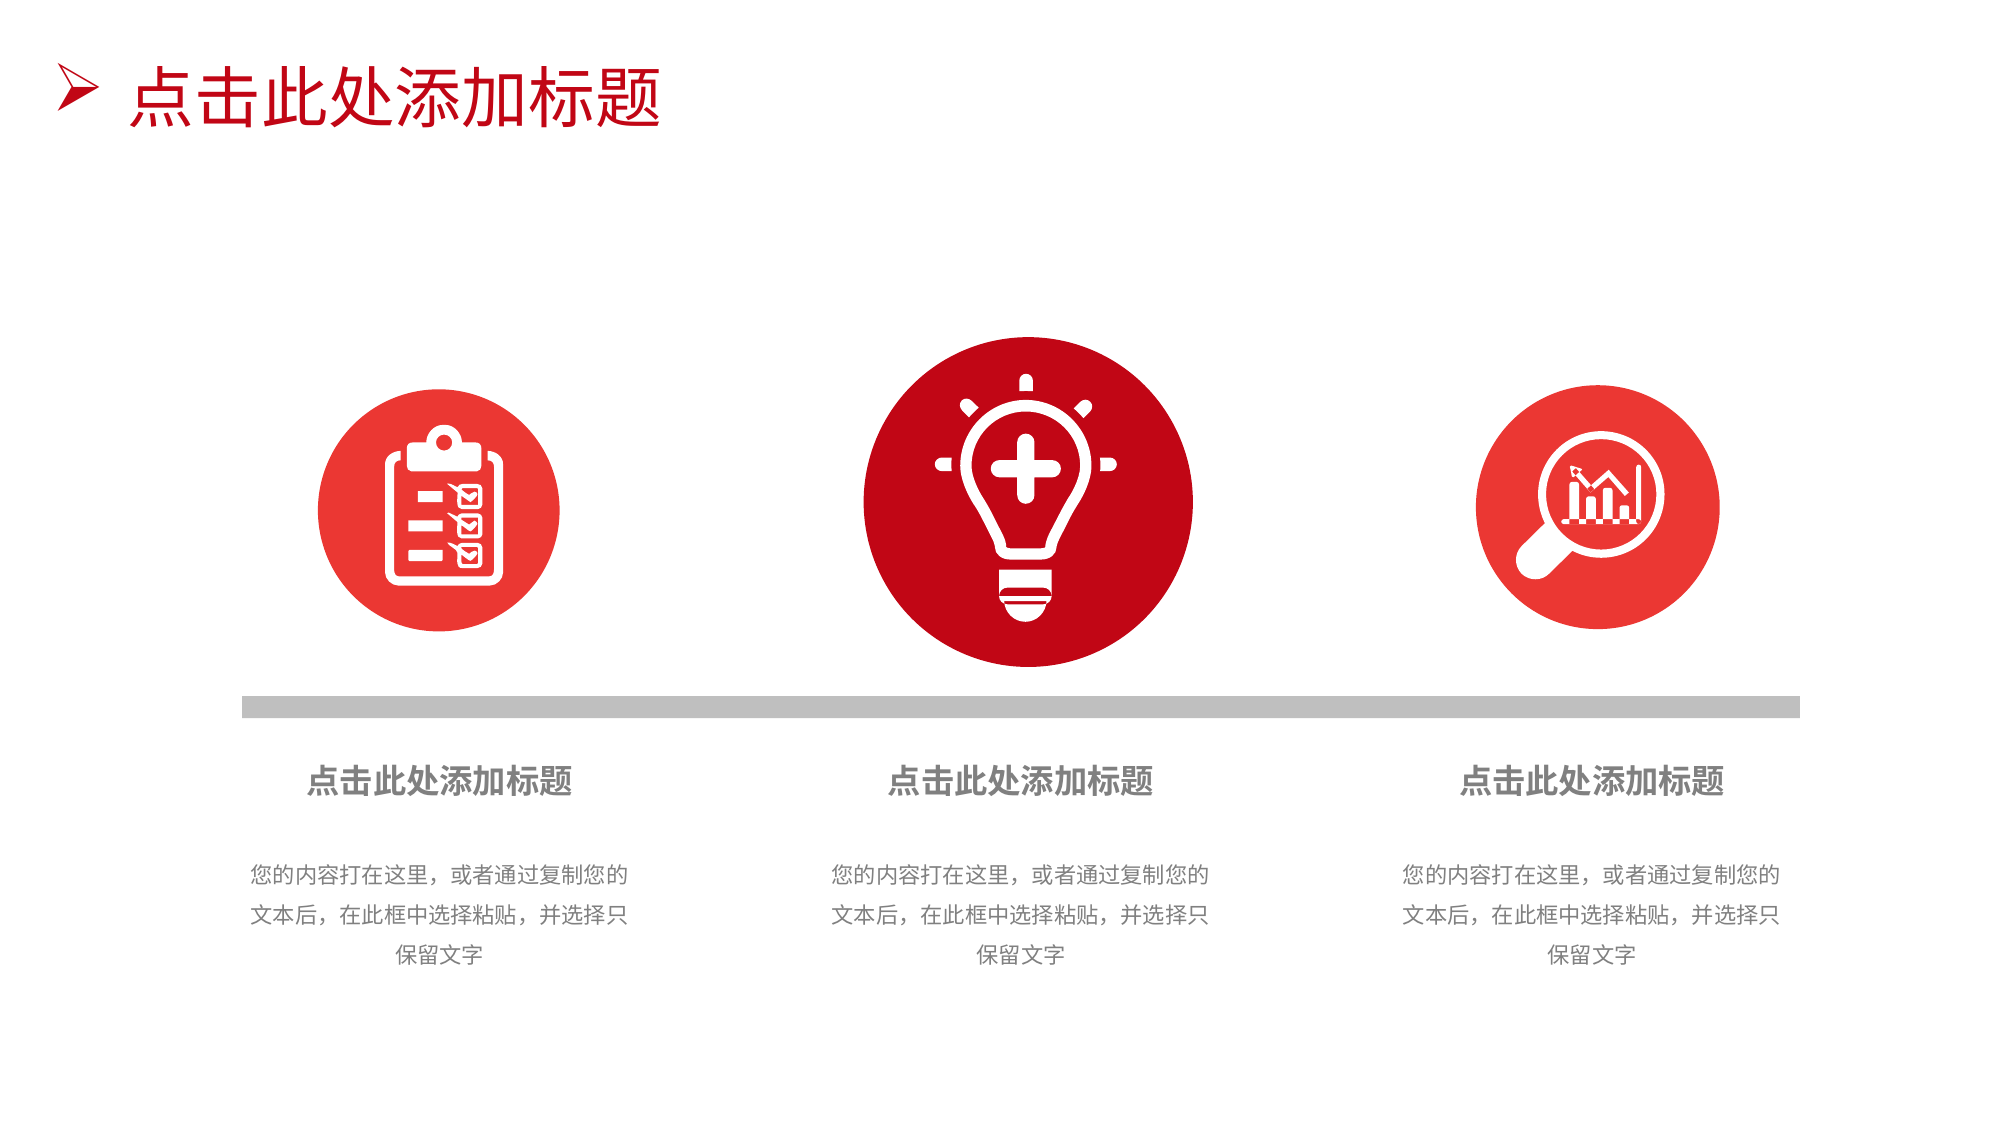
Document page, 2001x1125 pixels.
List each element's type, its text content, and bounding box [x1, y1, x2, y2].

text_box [212, 337, 1820, 973]
text_box 点击此处添加标题 [38, 48, 707, 143]
